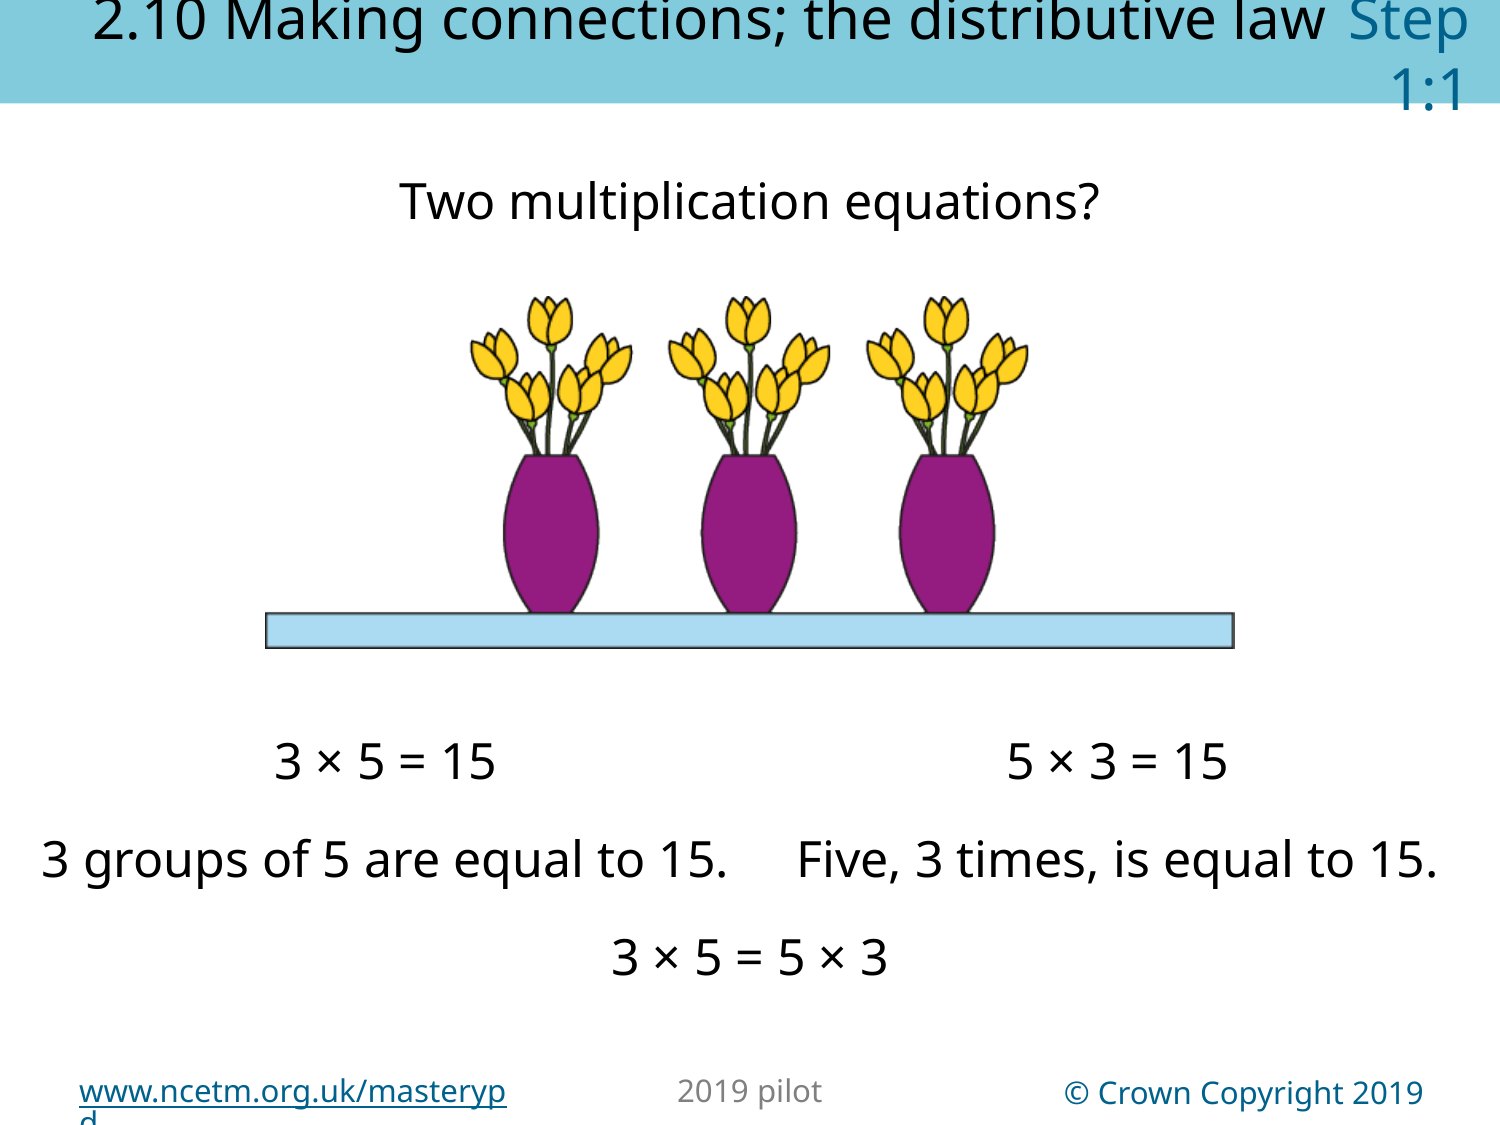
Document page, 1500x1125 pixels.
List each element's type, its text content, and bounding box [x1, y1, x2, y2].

picture [265, 295, 1235, 649]
list 2.10 Making connections; the distributive law Step 1:1 [0, 0, 1500, 104]
text_box Two multiplication equations? [384, 161, 1116, 237]
text_box 3 groups of 5 are equal to 15. [26, 819, 745, 895]
text_box 5 × 3 = 15 [991, 721, 1245, 797]
text_box Five, 3 times, is equal to 15. [781, 819, 1455, 895]
text_box 3 × 5 = 15 [259, 721, 513, 797]
text_box 3 × 5 = 5 × 3 [596, 917, 904, 993]
